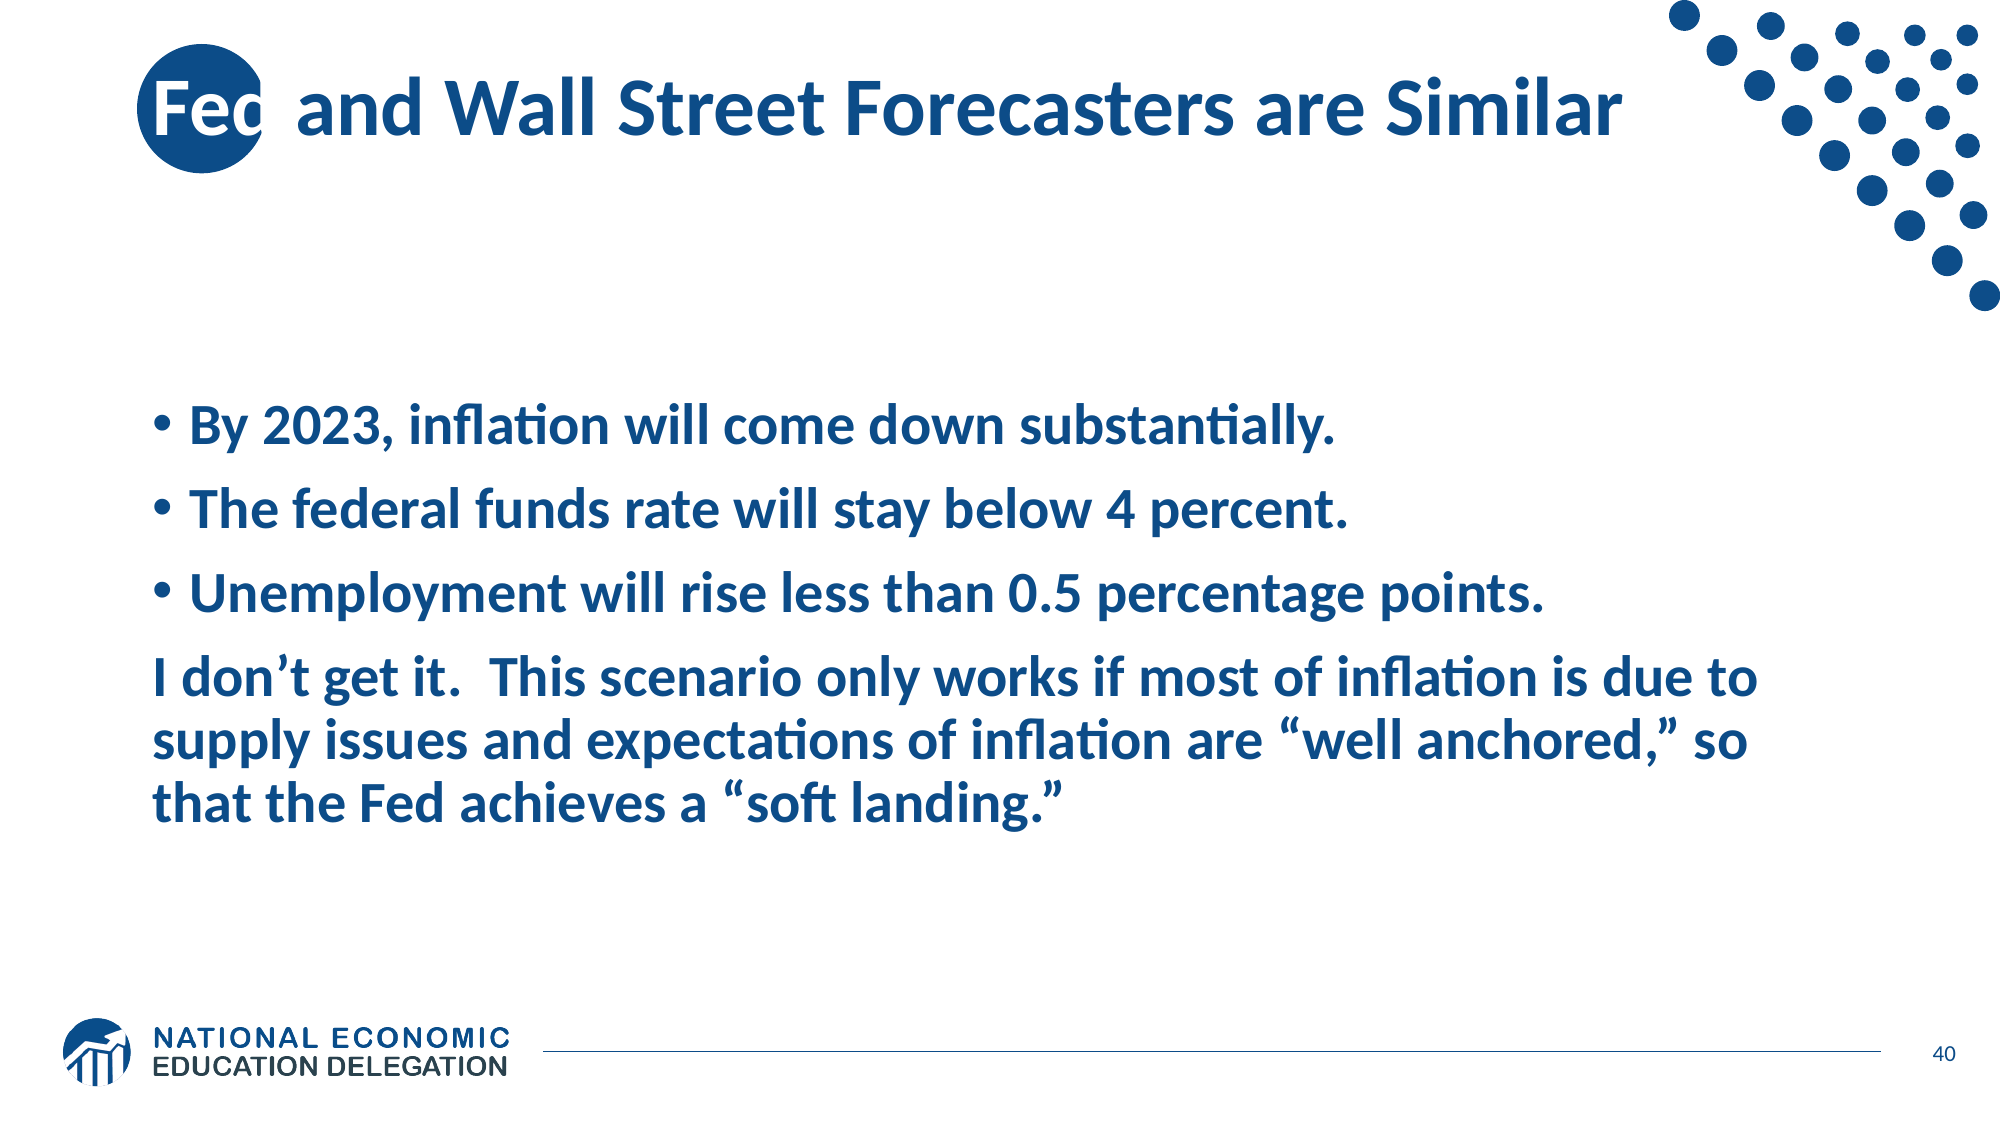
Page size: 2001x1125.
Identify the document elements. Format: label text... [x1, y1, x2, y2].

title Fed and Wall Street Forecasters are Similar [137, 0, 1863, 218]
picture [55, 1013, 520, 1091]
list By 2023, inflation will come down substantially. The federal funds rate will stay below 4 percent. Unemployment will rise less than 0.5 percentage points. I don’t get it. This scenario only works if most of inflation is due to supply issues and expectations of inflation are “well anchored,” so that the Fed achieves a “soft landing.” [137, 257, 1863, 972]
slide_number 40 [1521, 1022, 1972, 1082]
